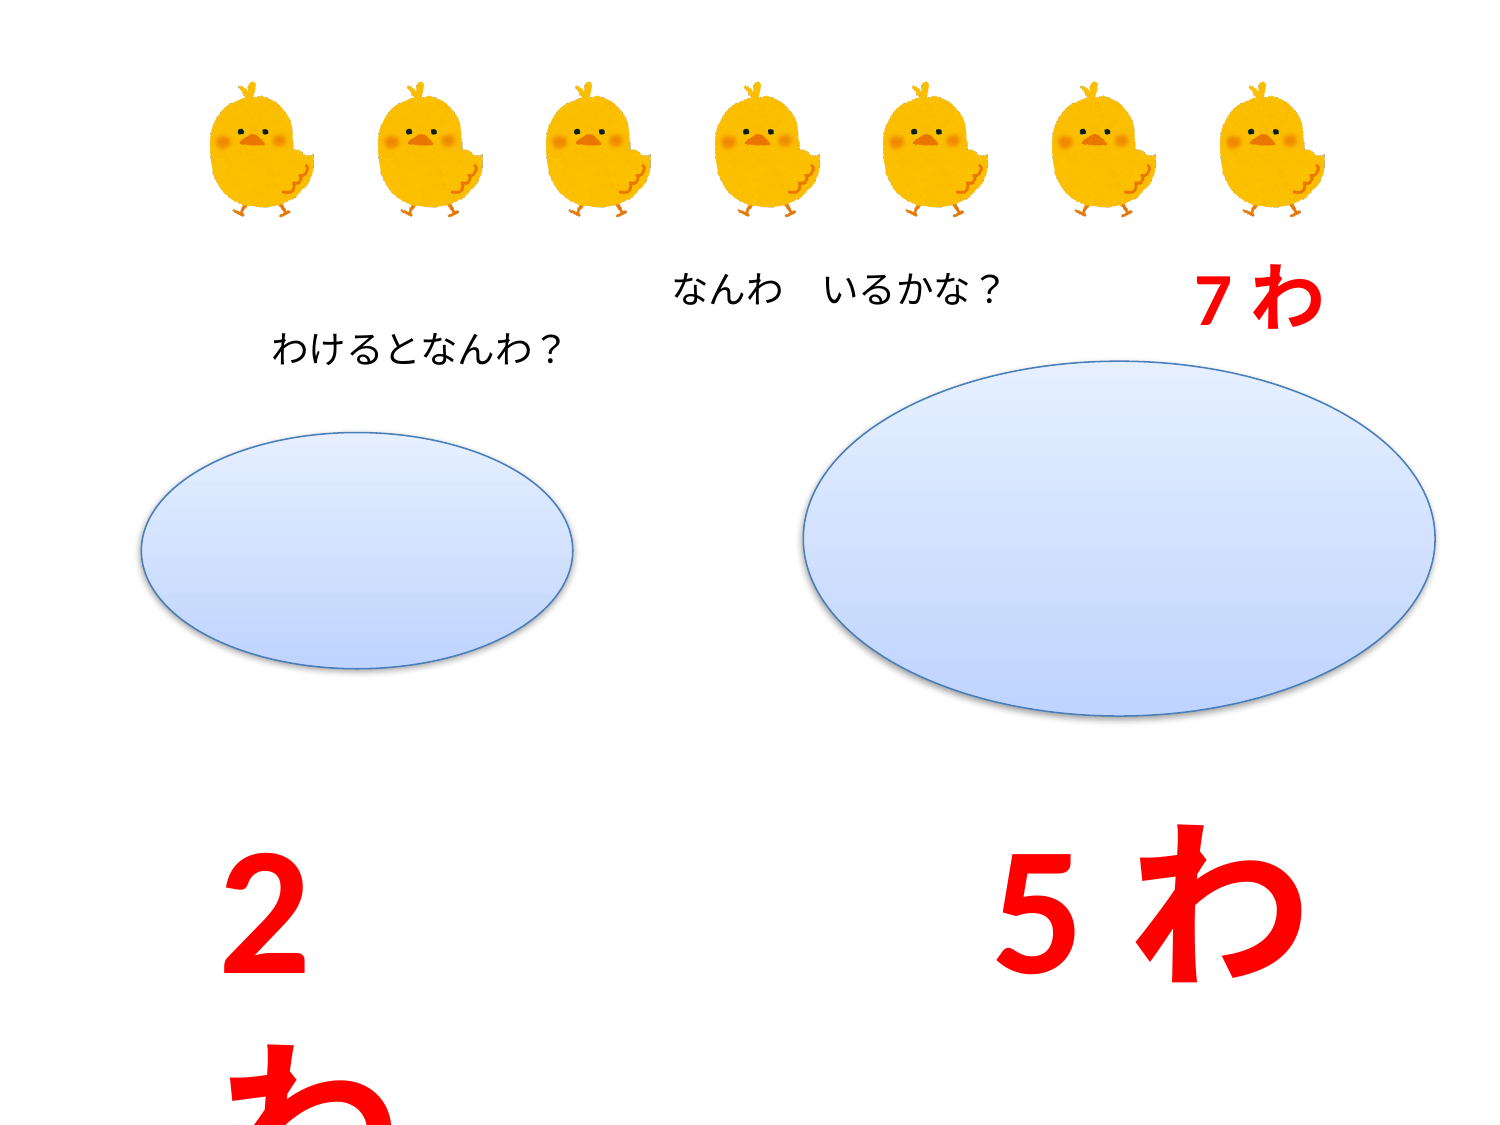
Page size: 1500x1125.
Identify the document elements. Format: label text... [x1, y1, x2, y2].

picture [372, 77, 487, 221]
text_box [140, 431, 574, 670]
picture [540, 77, 655, 221]
text_box わけるとなんわ？ [256, 319, 614, 379]
picture [877, 77, 992, 221]
text_box 2わ [204, 782, 541, 1125]
text_box [802, 360, 1436, 717]
text_box 5わ [976, 782, 1453, 1018]
picture [708, 77, 824, 221]
text_box なんわ いるかな？ [656, 258, 1081, 319]
picture [1214, 77, 1329, 221]
picture [203, 77, 319, 221]
picture [1045, 77, 1161, 221]
text_box 7わ [1179, 243, 1436, 349]
